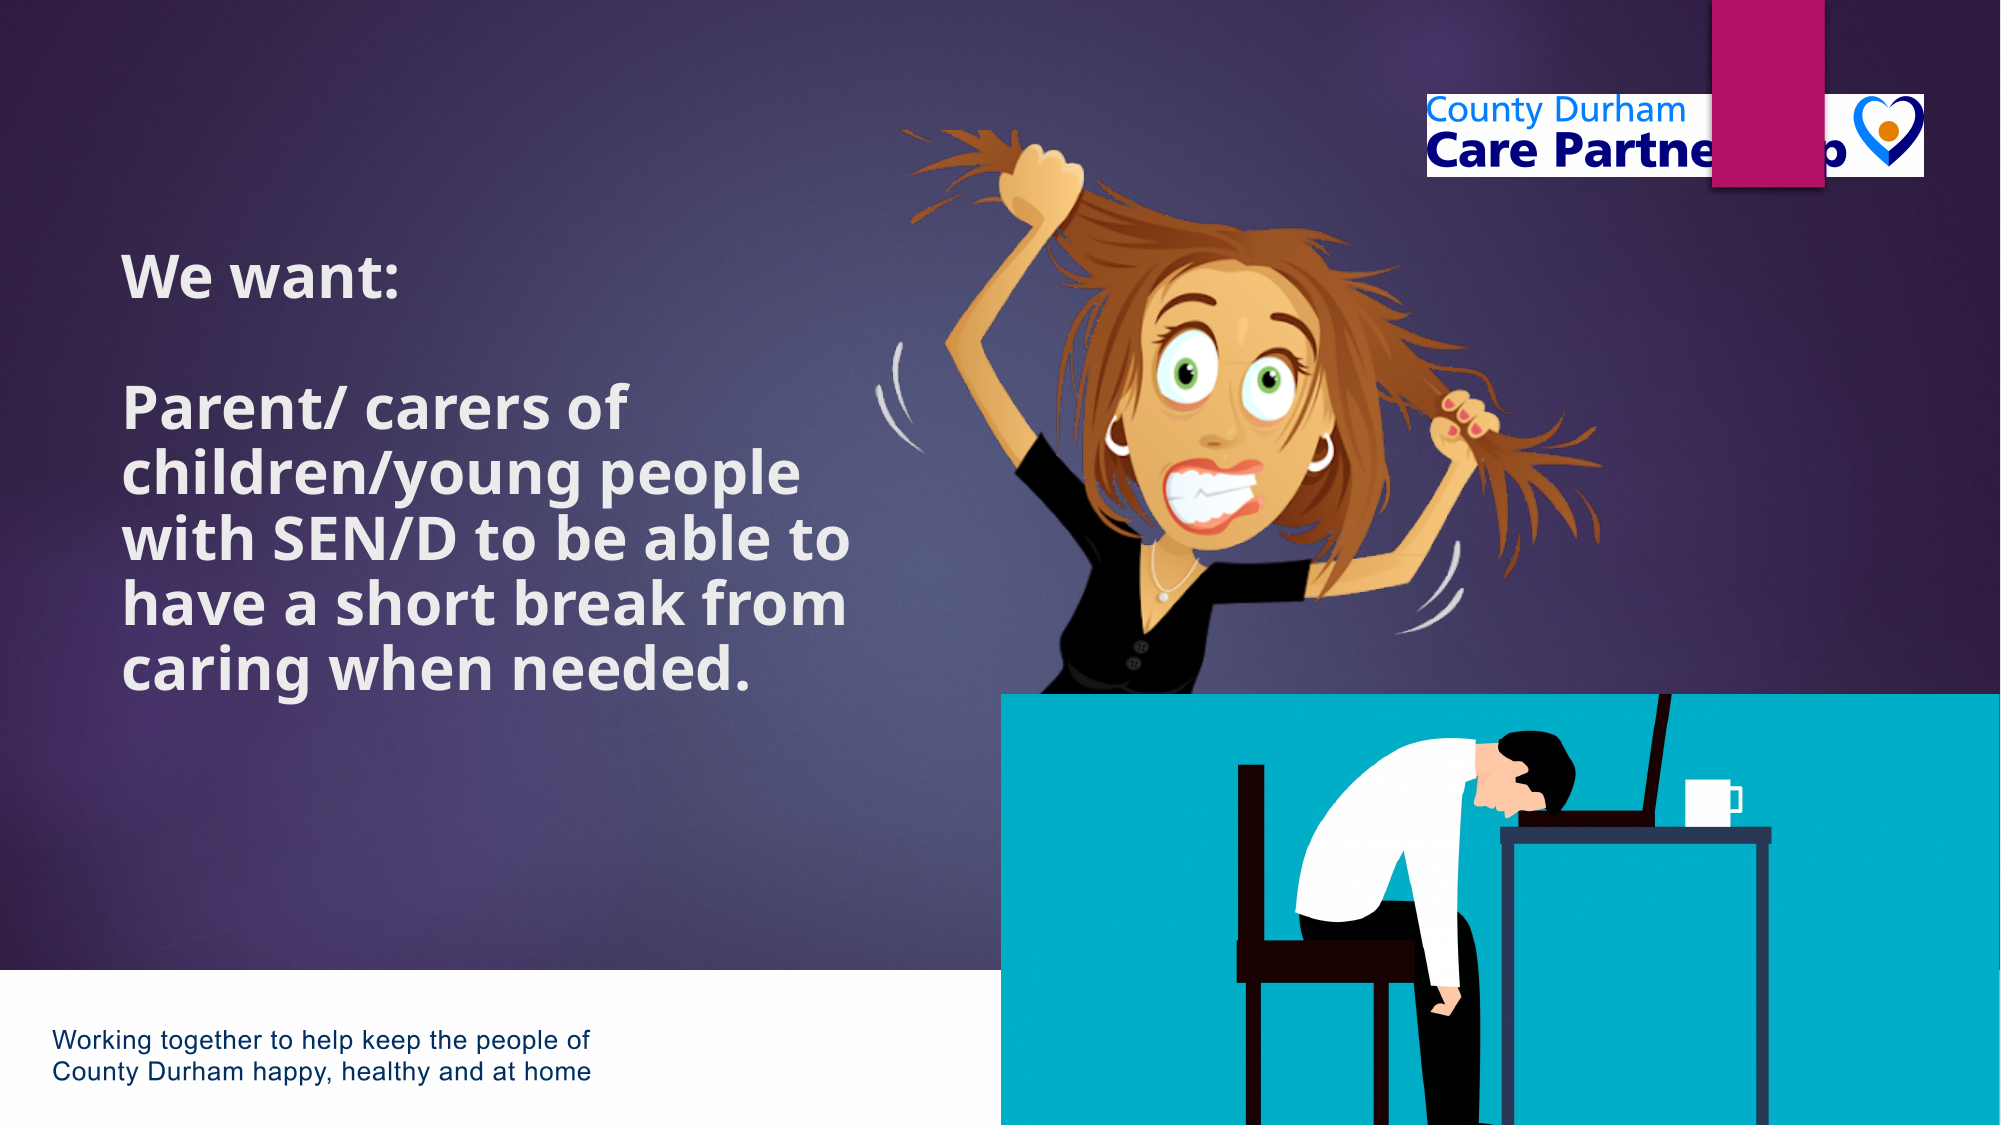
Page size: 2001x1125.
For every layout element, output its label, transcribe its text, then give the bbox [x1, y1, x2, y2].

title We want: Parent/ carers of children/young people with SEN/D to be able to have a short break from caring when needed. [106, 237, 894, 784]
text_box [1711, 0, 1825, 188]
picture [0, 0, 2000, 1125]
picture [1825, 94, 1924, 177]
